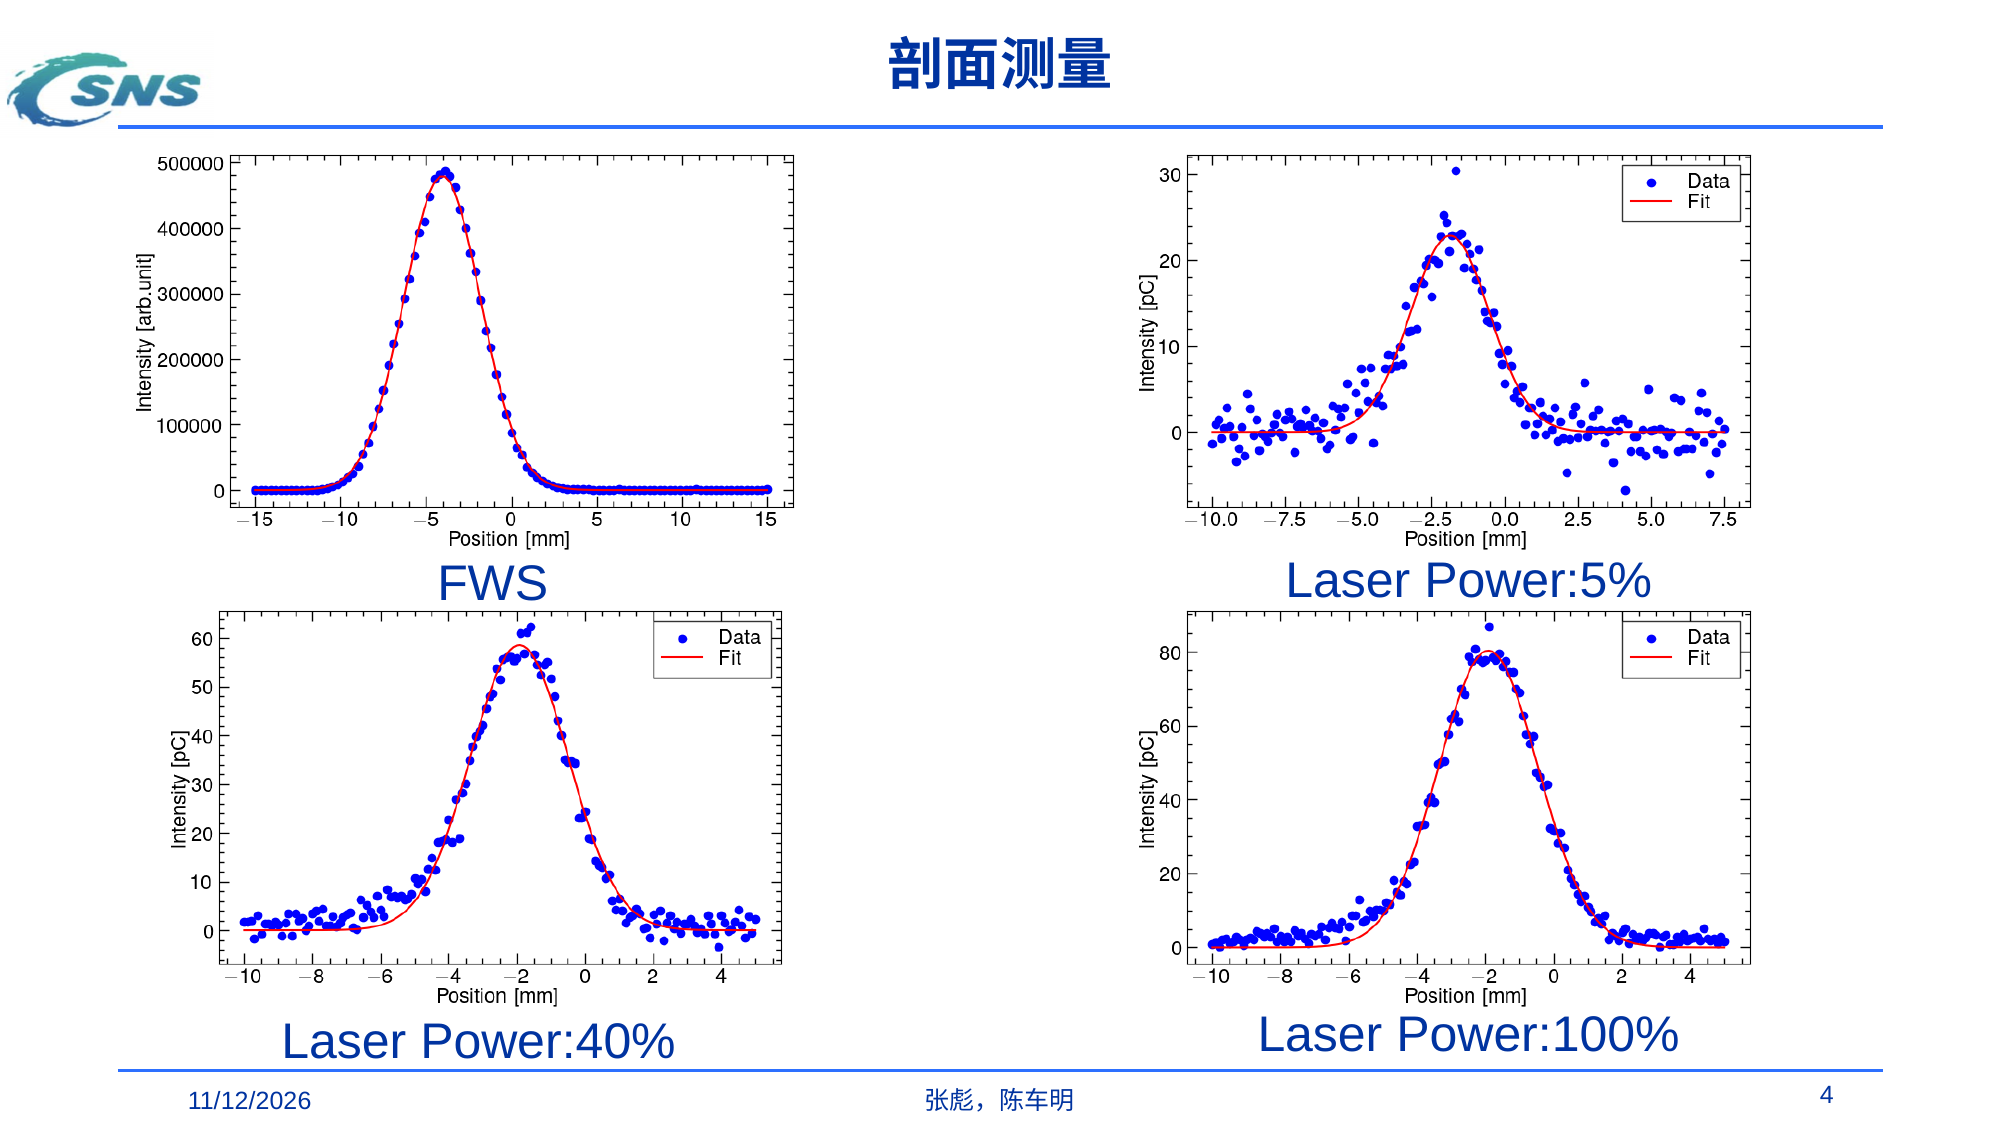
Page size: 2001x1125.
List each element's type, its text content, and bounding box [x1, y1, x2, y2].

picture [161, 601, 789, 1016]
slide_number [120, 1077, 380, 1125]
picture [1129, 601, 1758, 1016]
text_box Laser Power:40% [281, 1016, 677, 1070]
title 剖面测量 [162, 5, 1838, 128]
picture [126, 145, 801, 559]
slide_number 4 [1770, 1071, 1883, 1125]
picture [0, 30, 214, 138]
text_box Laser Power:100% [1257, 1016, 1680, 1062]
footer 张彪，陈车明 [463, 1077, 1537, 1125]
picture [1129, 145, 1758, 559]
text_box Laser Power:5% [1285, 559, 1653, 601]
text_box FWS [437, 559, 549, 601]
